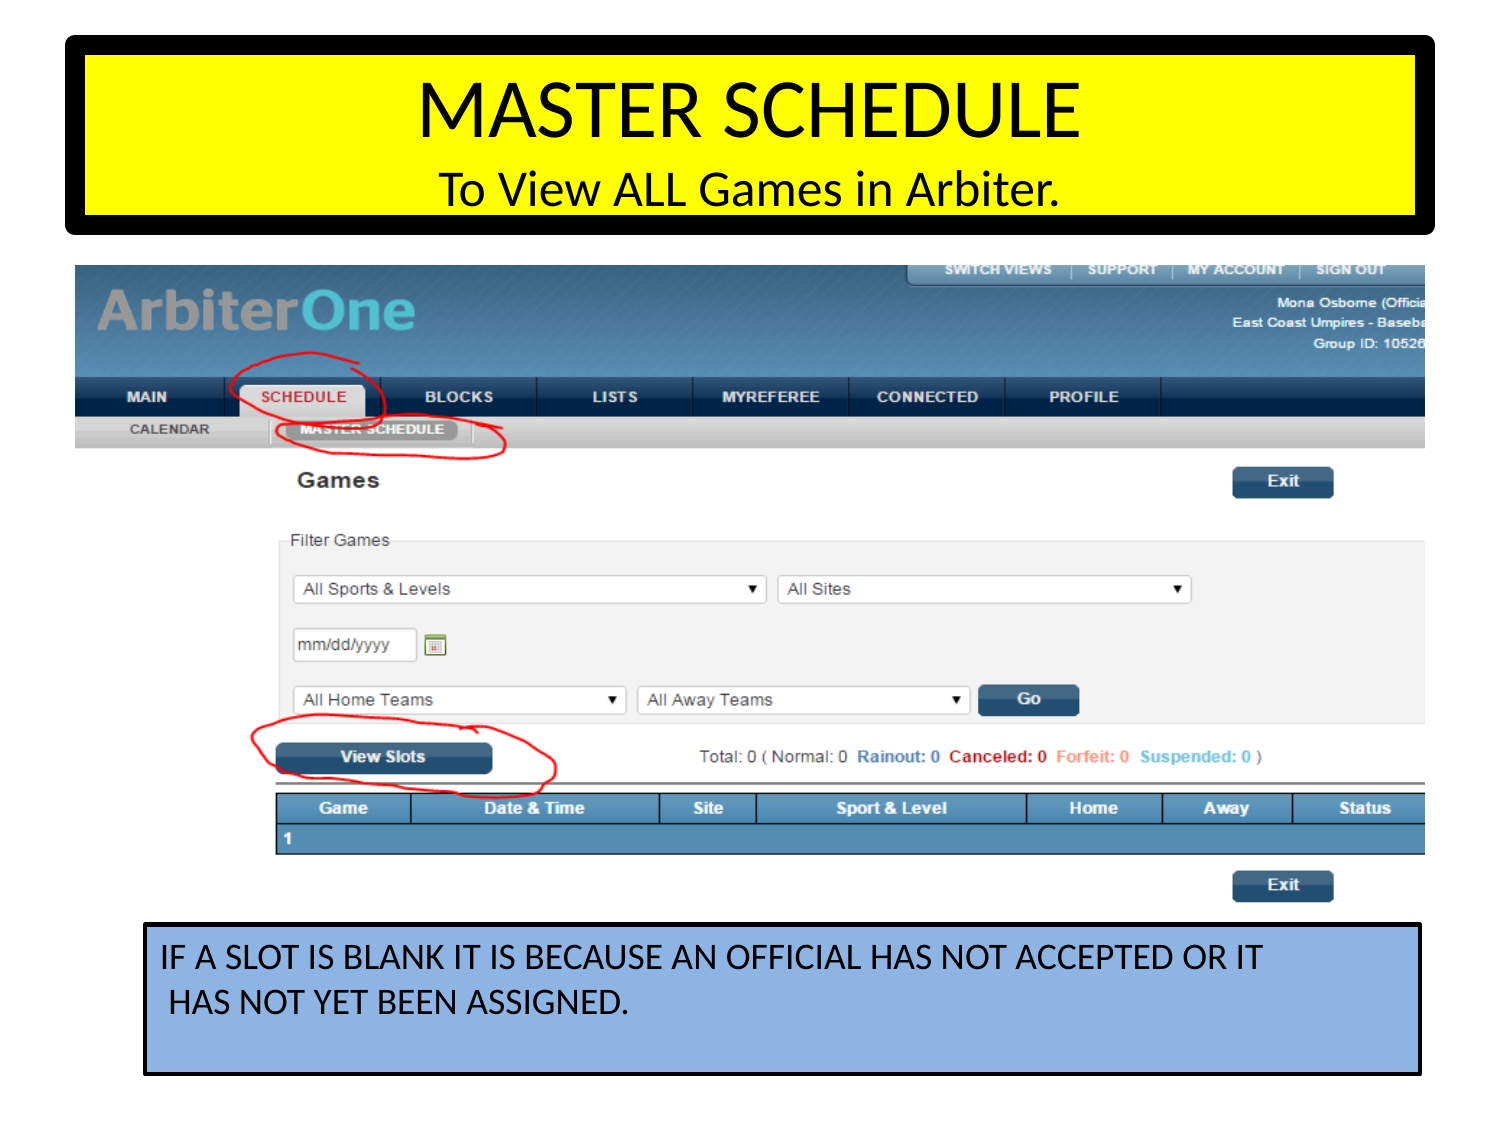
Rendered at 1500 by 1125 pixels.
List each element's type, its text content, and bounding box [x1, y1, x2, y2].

text_box IF A SLOT IS BLANK IT IS BECAUSE AN OFFICIAL HAS NOT ACCEPTED OR IT HAS NOT YET BEEN ASSIGNED. [145, 945, 1421, 1075]
title MASTER SCHEDULE To View ALL Games in Arbiter. [75, 45, 1425, 225]
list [74, 264, 1426, 938]
